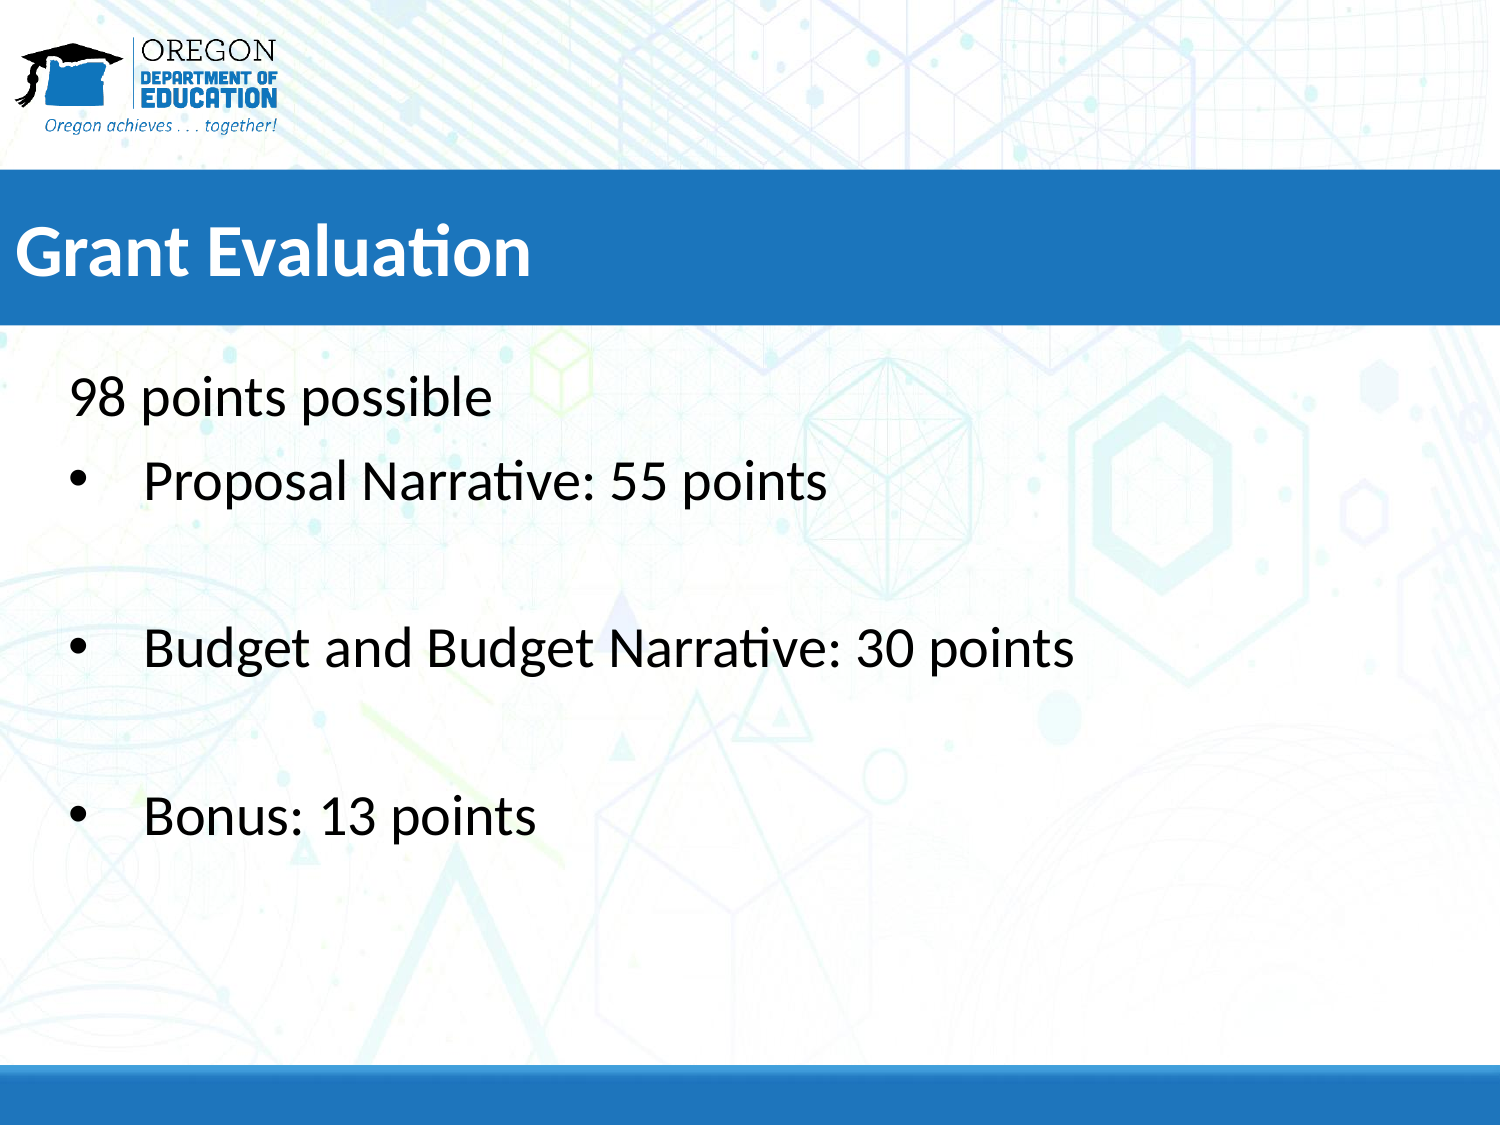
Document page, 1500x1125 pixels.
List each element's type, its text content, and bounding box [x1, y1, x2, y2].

subtitle 98 points possible Proposal Narrative: 55 points Budget and Budget Narrative: 30 points Bonus: 13 points [53, 358, 1459, 1036]
title Grant Evaluation [0, 168, 1174, 335]
picture [0, 0, 1500, 169]
picture [0, 326, 1500, 1125]
